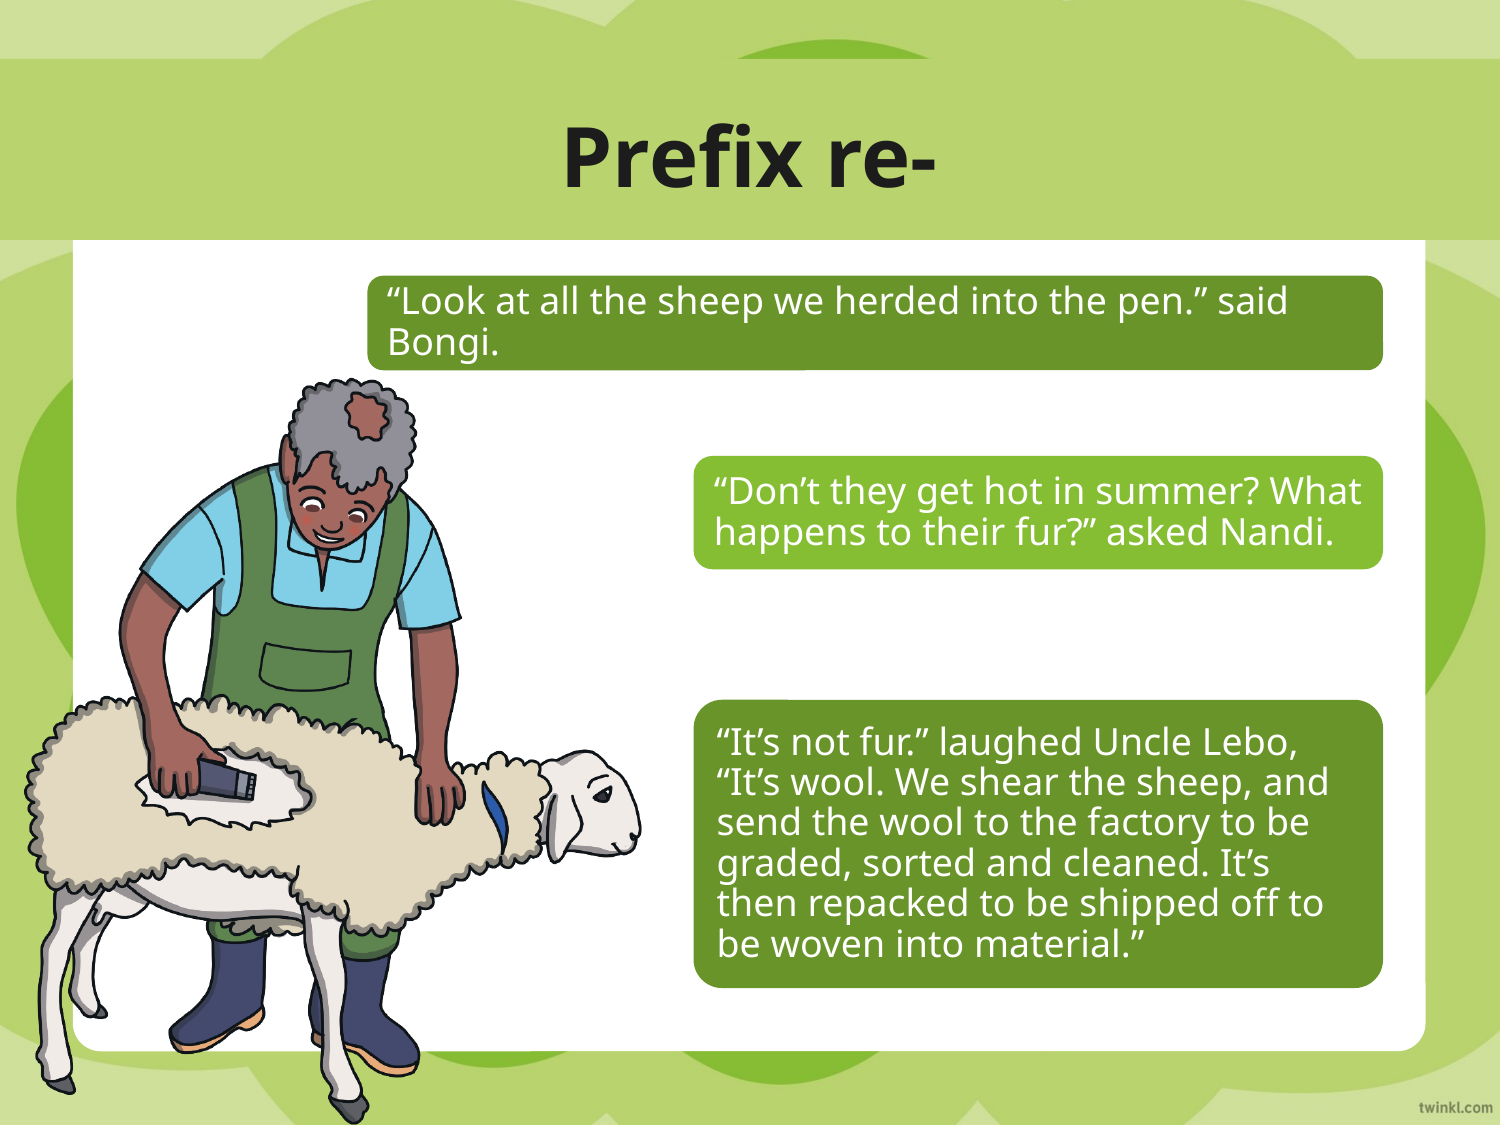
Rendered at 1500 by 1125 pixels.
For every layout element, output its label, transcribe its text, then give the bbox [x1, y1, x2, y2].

picture [0, 0, 1500, 58]
text_box “Don’t they get hot in summer? What happens to their fur?” asked Nandi. [692, 454, 1385, 571]
picture [0, 241, 1500, 1125]
text_box “It’s not fur.” laughed Uncle Lebo, “It’s wool. We shear the sheep, and send the wool to the factory to be graded, sorted and cleaned. It’s then repacked to be shipped off to be woven into material.” [692, 698, 1385, 990]
title Prefix re- [73, 76, 1426, 244]
text_box “Look at all the sheep we herded into the pen.” said Bongi. [366, 274, 1385, 372]
text_box [0, 58, 1500, 241]
